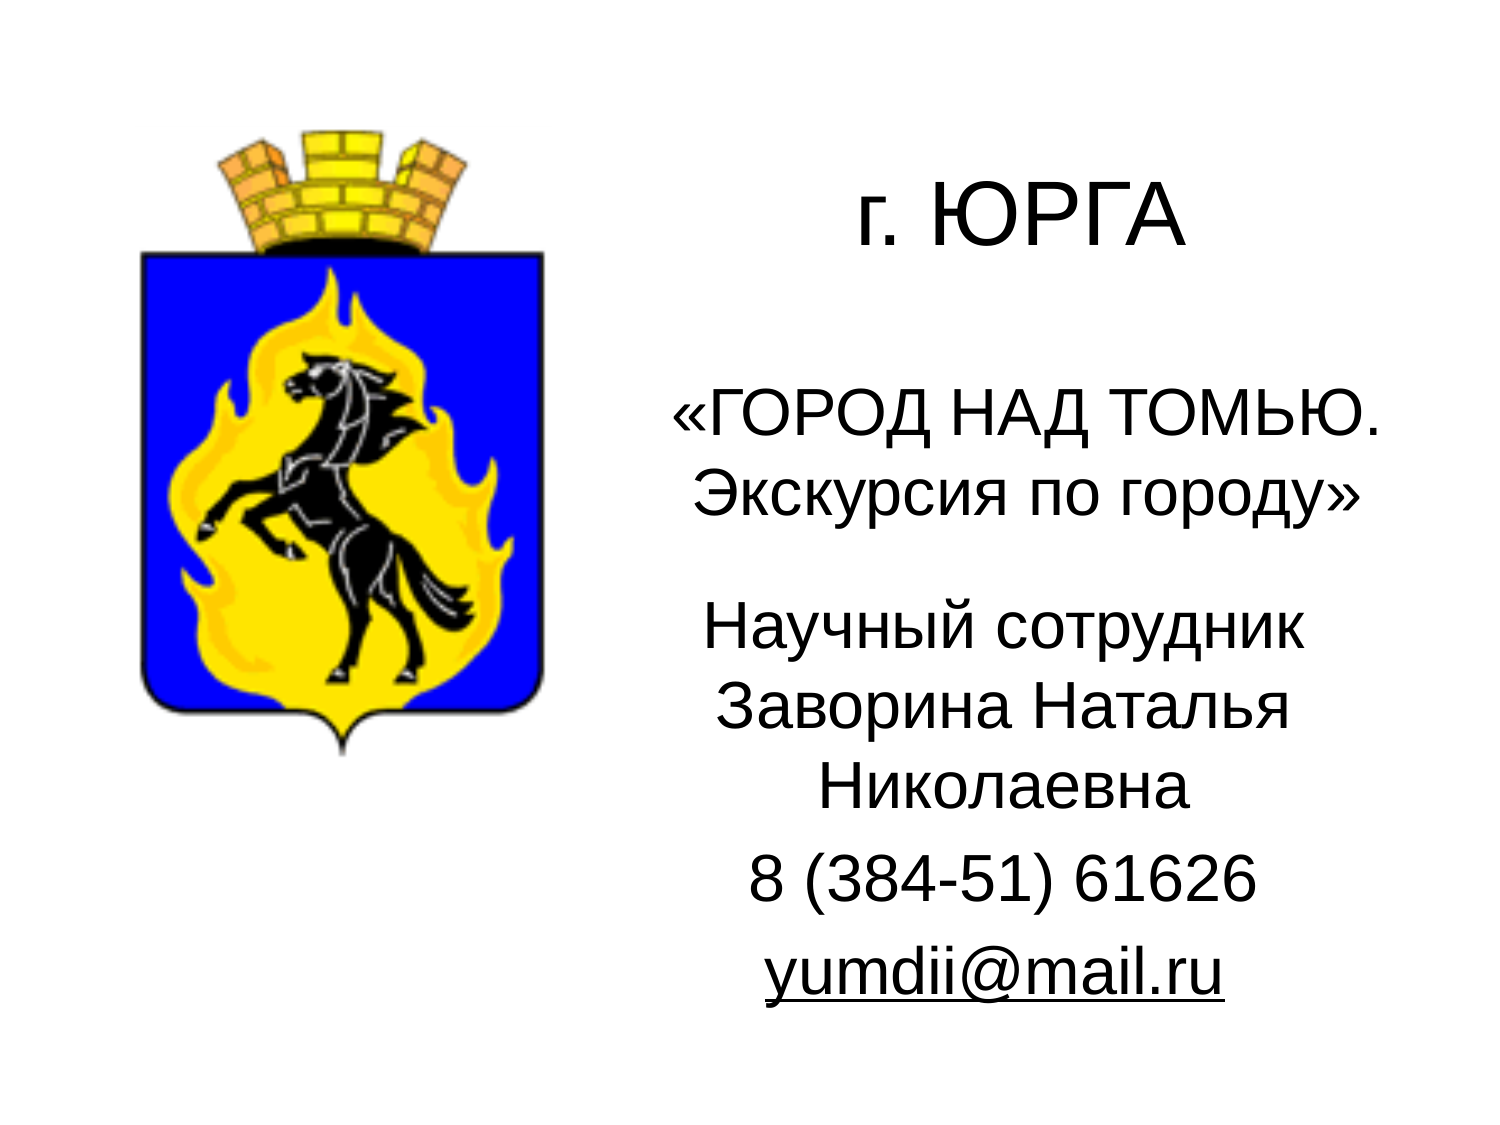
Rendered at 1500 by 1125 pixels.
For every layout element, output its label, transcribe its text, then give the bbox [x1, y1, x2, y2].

subtitle «ГОРОД НАД ТОМЬЮ. Экскурсия по городу» [596, 361, 1459, 567]
title г. ЮРГА [714, 90, 1329, 327]
picture [135, 125, 553, 764]
text_box Научный сотрудник Заворина Наталья Николаевна 8 (384-51) 61626 yumdii@mail.ru [537, 574, 1471, 1059]
